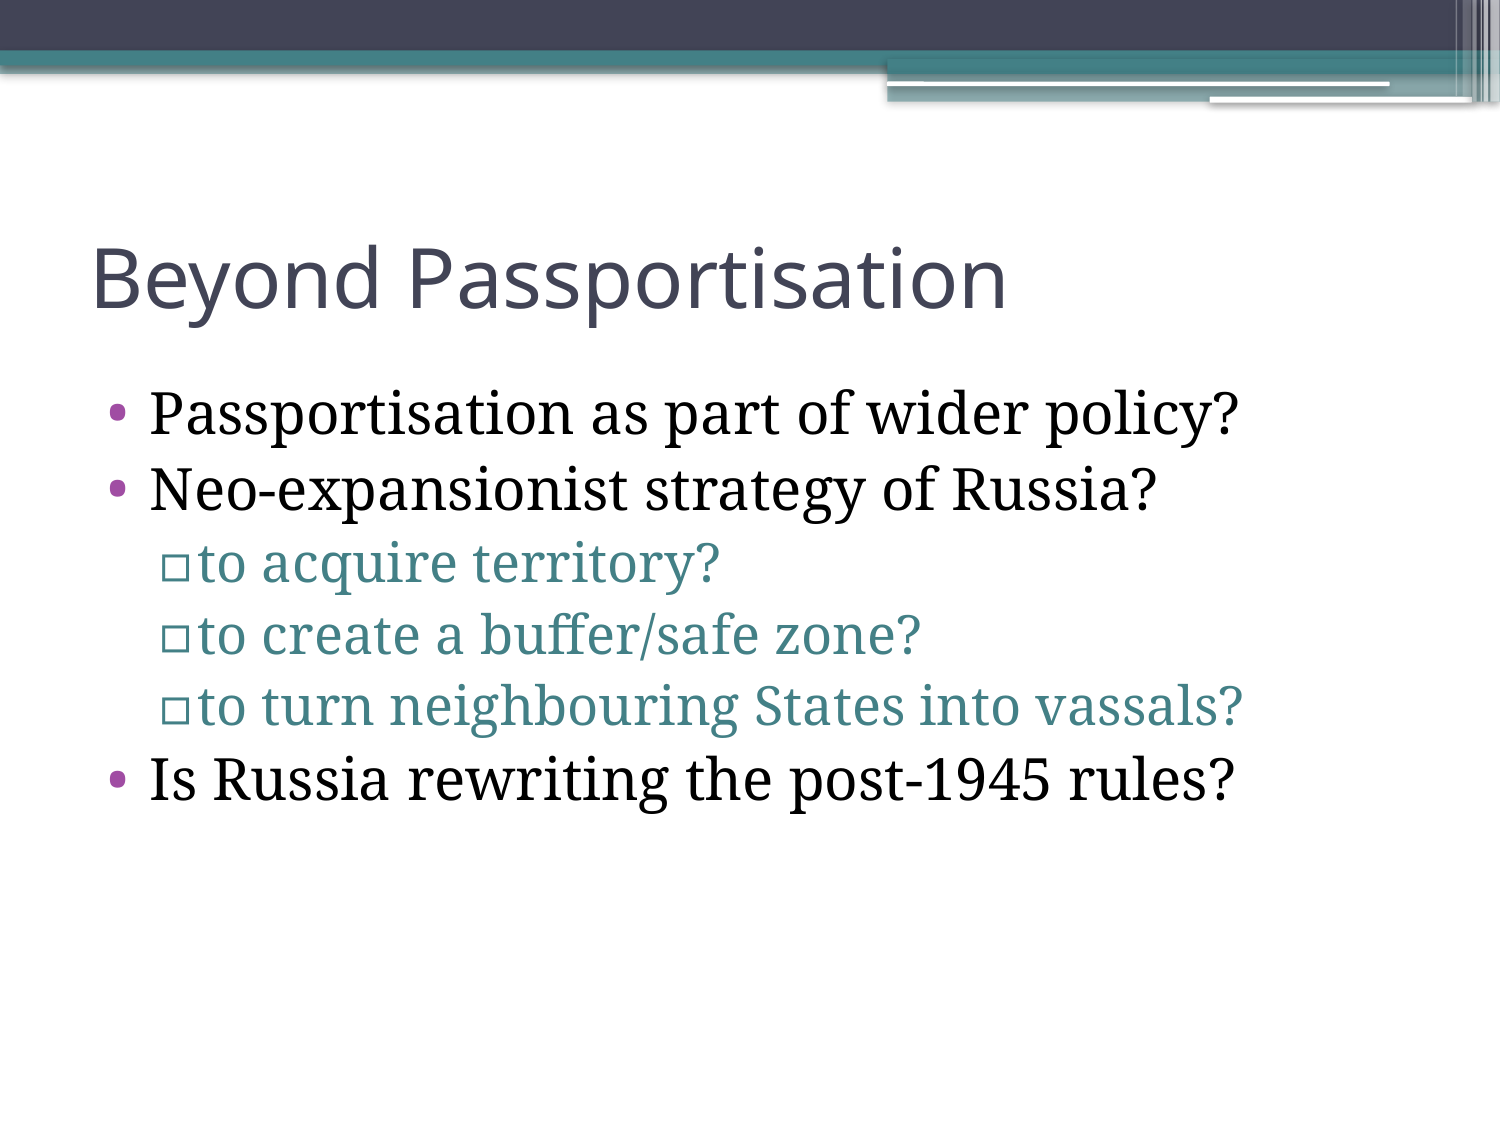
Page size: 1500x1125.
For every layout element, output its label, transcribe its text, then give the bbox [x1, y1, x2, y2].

list Passportisation as part of wider policy? Neo-expansionist strategy of Russia? to acquire territory? to create a buffer/safe zone? to turn neighbouring States into vassals? Is Russia rewriting the post-1945 rules? [75, 368, 1425, 1079]
title Beyond Passportisation [75, 187, 1425, 363]
